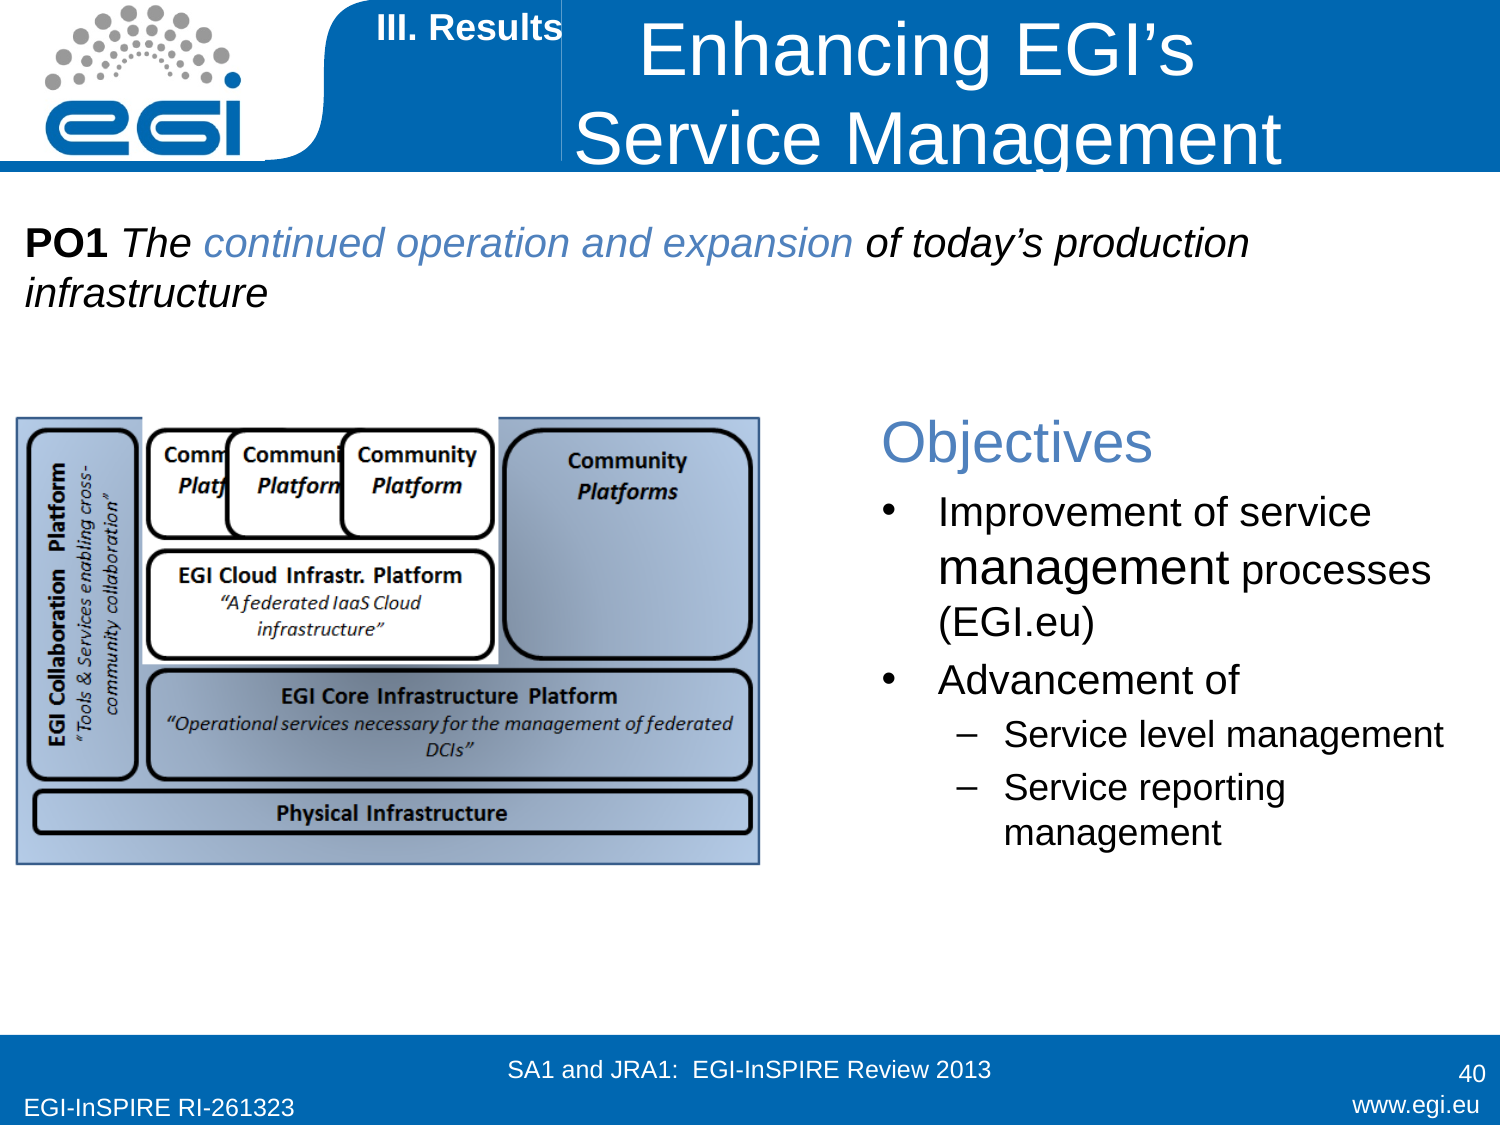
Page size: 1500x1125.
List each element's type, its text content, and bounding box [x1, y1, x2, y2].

text_box III. Results [361, 0, 579, 56]
picture [11, 411, 765, 870]
text_box Objectives Improvement of service management processes (EGI.eu) Advancement of Service level management Service reporting management [866, 397, 1500, 568]
title Enhancing EGI’s Service Management [289, 19, 1500, 161]
footer SA1 and JRA1: EGI-InSPIRE Review 2013 [395, 1042, 1105, 1094]
picture [0, 0, 265, 161]
text_box PO1 The continued operation and expansion of today’s production infrastructure [10, 208, 1452, 327]
slide_number 40 [1151, 1042, 1500, 1103]
